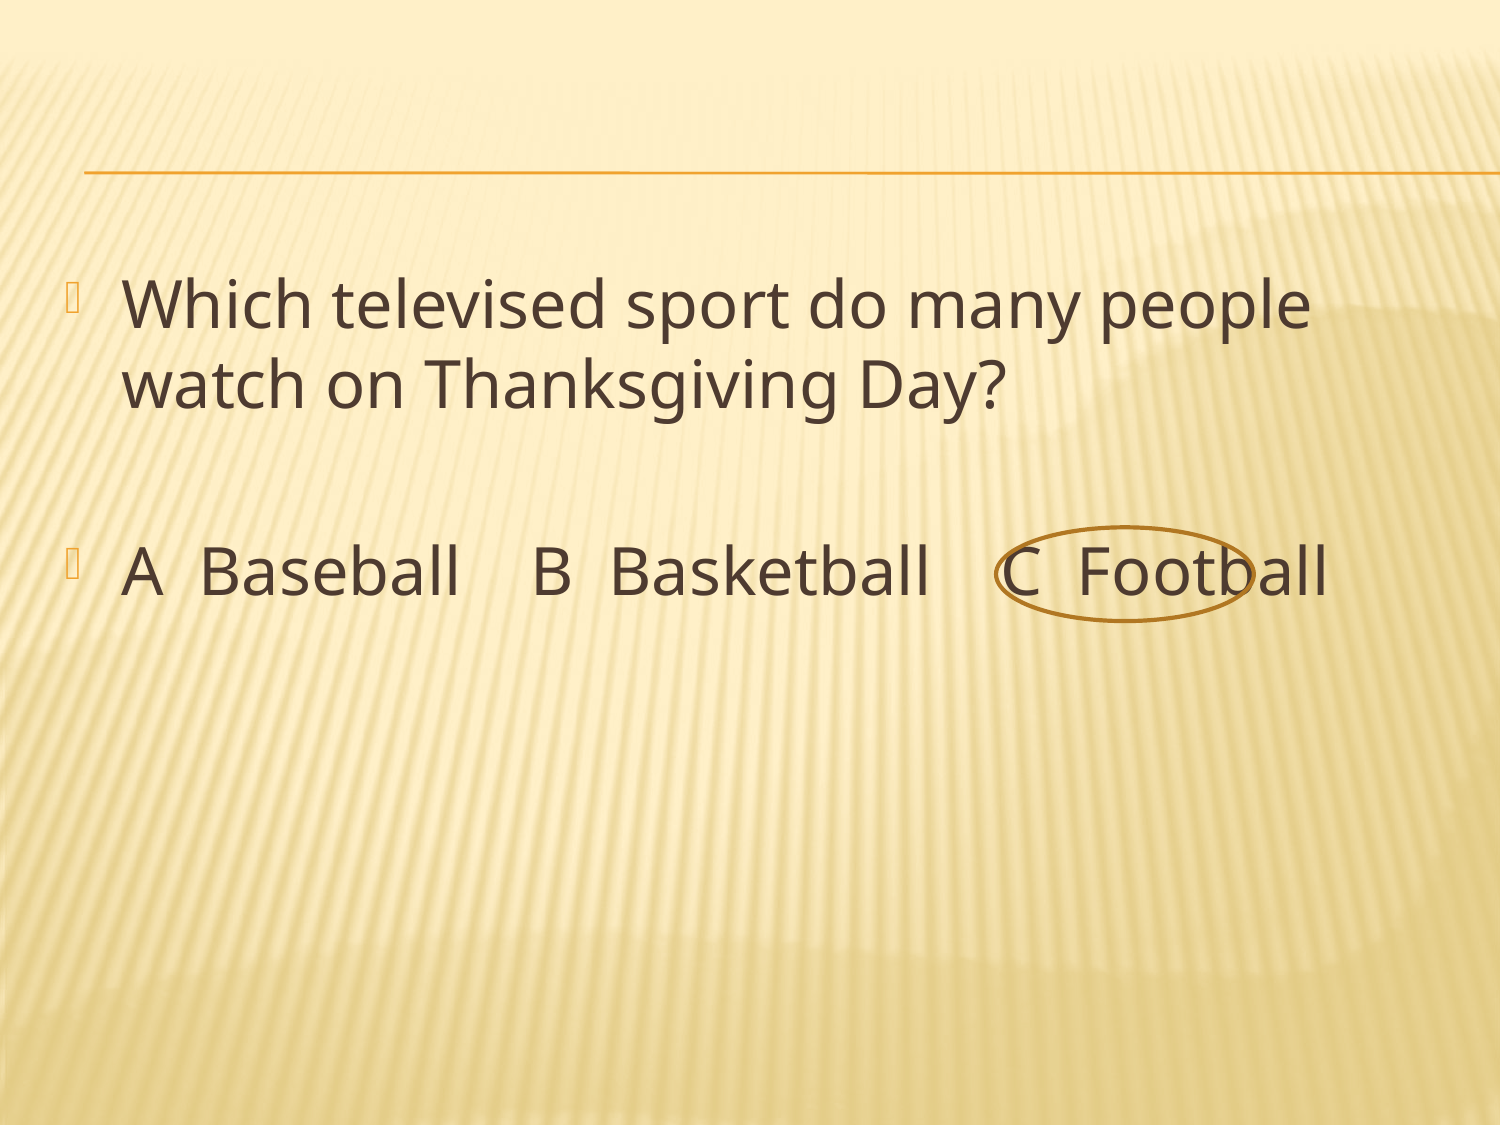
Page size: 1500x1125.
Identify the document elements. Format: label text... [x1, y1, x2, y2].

list Which televised sport do many people watch on Thanksgiving Day? A Baseball B Basketball C Football [50, 254, 1475, 998]
text_box [993, 525, 1256, 624]
